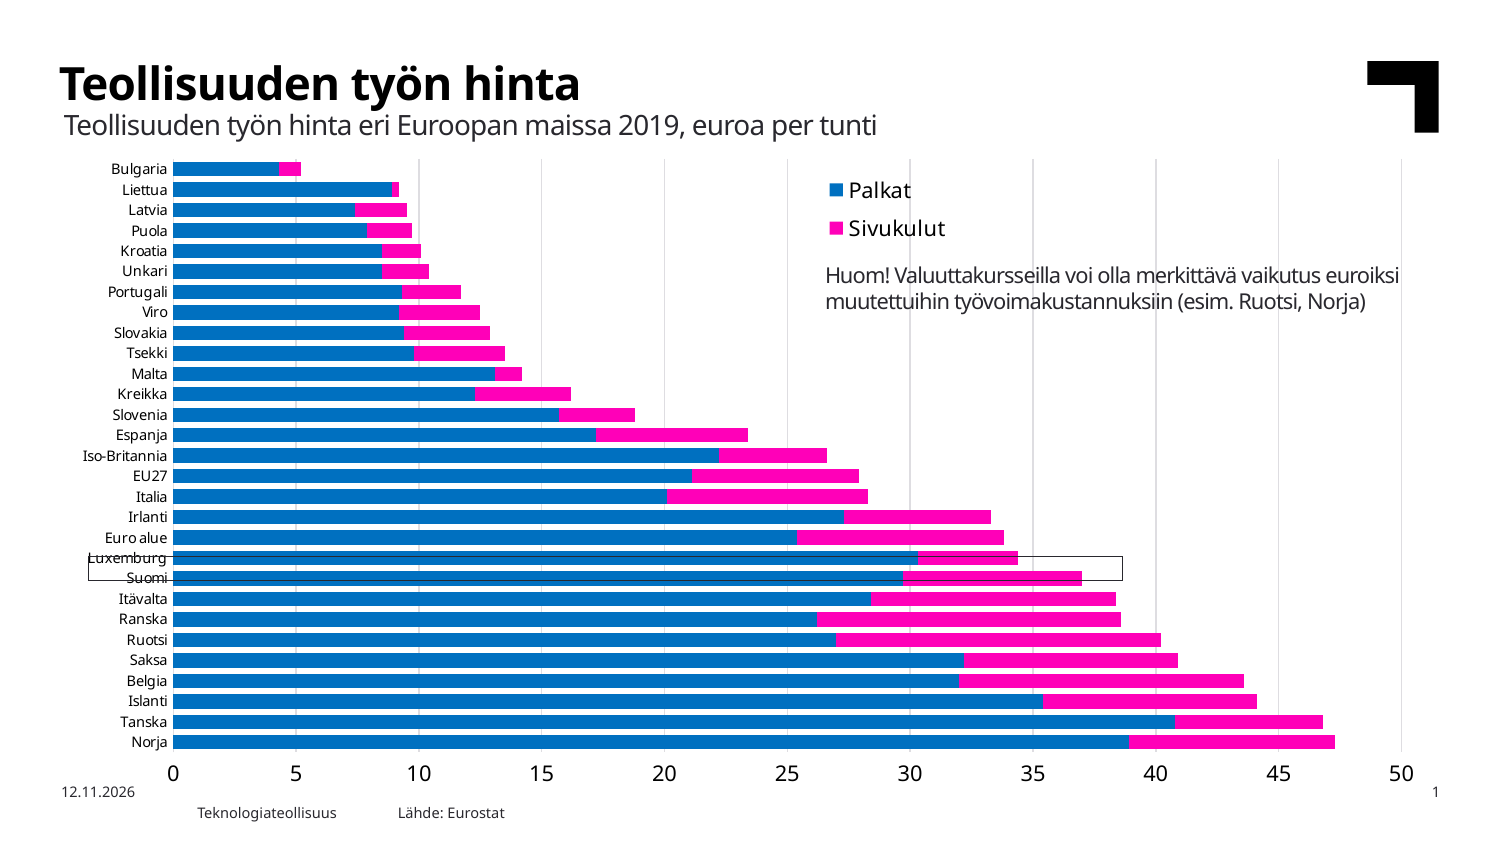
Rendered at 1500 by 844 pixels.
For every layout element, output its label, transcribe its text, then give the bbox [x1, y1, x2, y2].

footer Teknologiateollisuus [182, 798, 382, 824]
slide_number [46, 775, 182, 803]
chart [64, 146, 1436, 789]
list Lähde: Eurostat [382, 798, 871, 824]
slide_number 1 [1313, 775, 1456, 803]
text_box Teollisuuden työn hinta eri Euroopan maissa 2019, euroa per tunti [58, 101, 1199, 147]
list Teollisuuden työn hinta [41, 46, 1353, 153]
